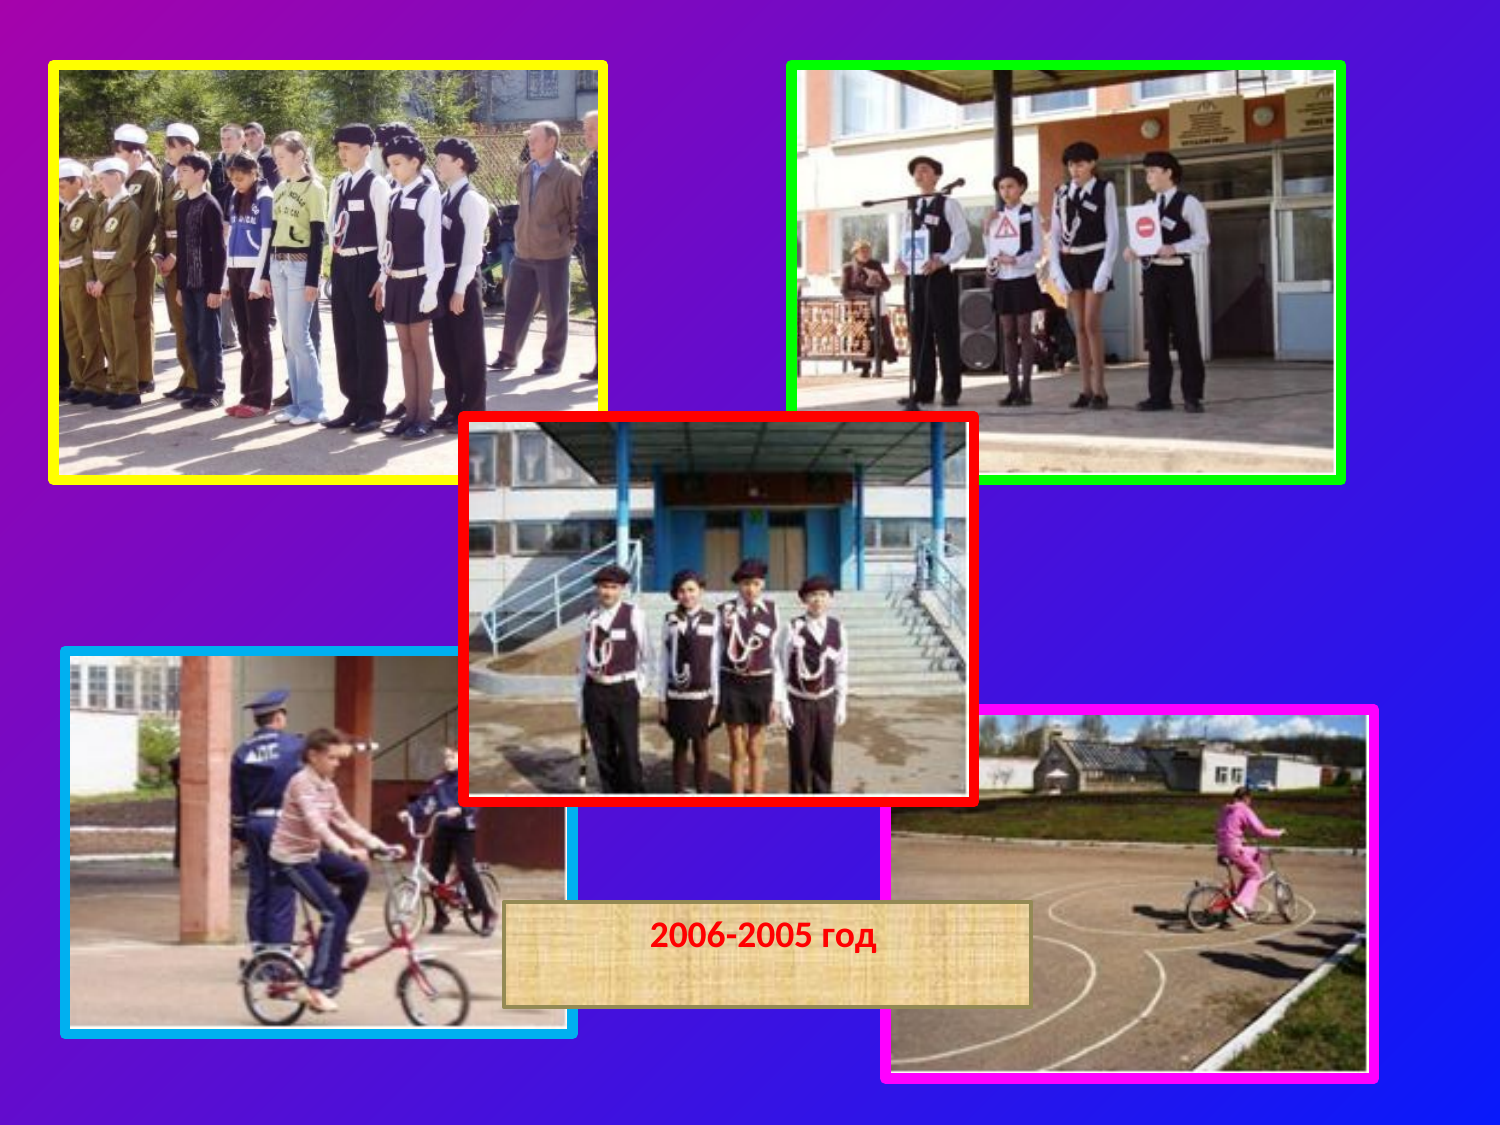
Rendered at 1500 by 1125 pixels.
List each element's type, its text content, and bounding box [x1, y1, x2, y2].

picture [71, 70, 1369, 1074]
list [58, 70, 598, 475]
text_box 2006-2005 год [571, 902, 885, 1008]
